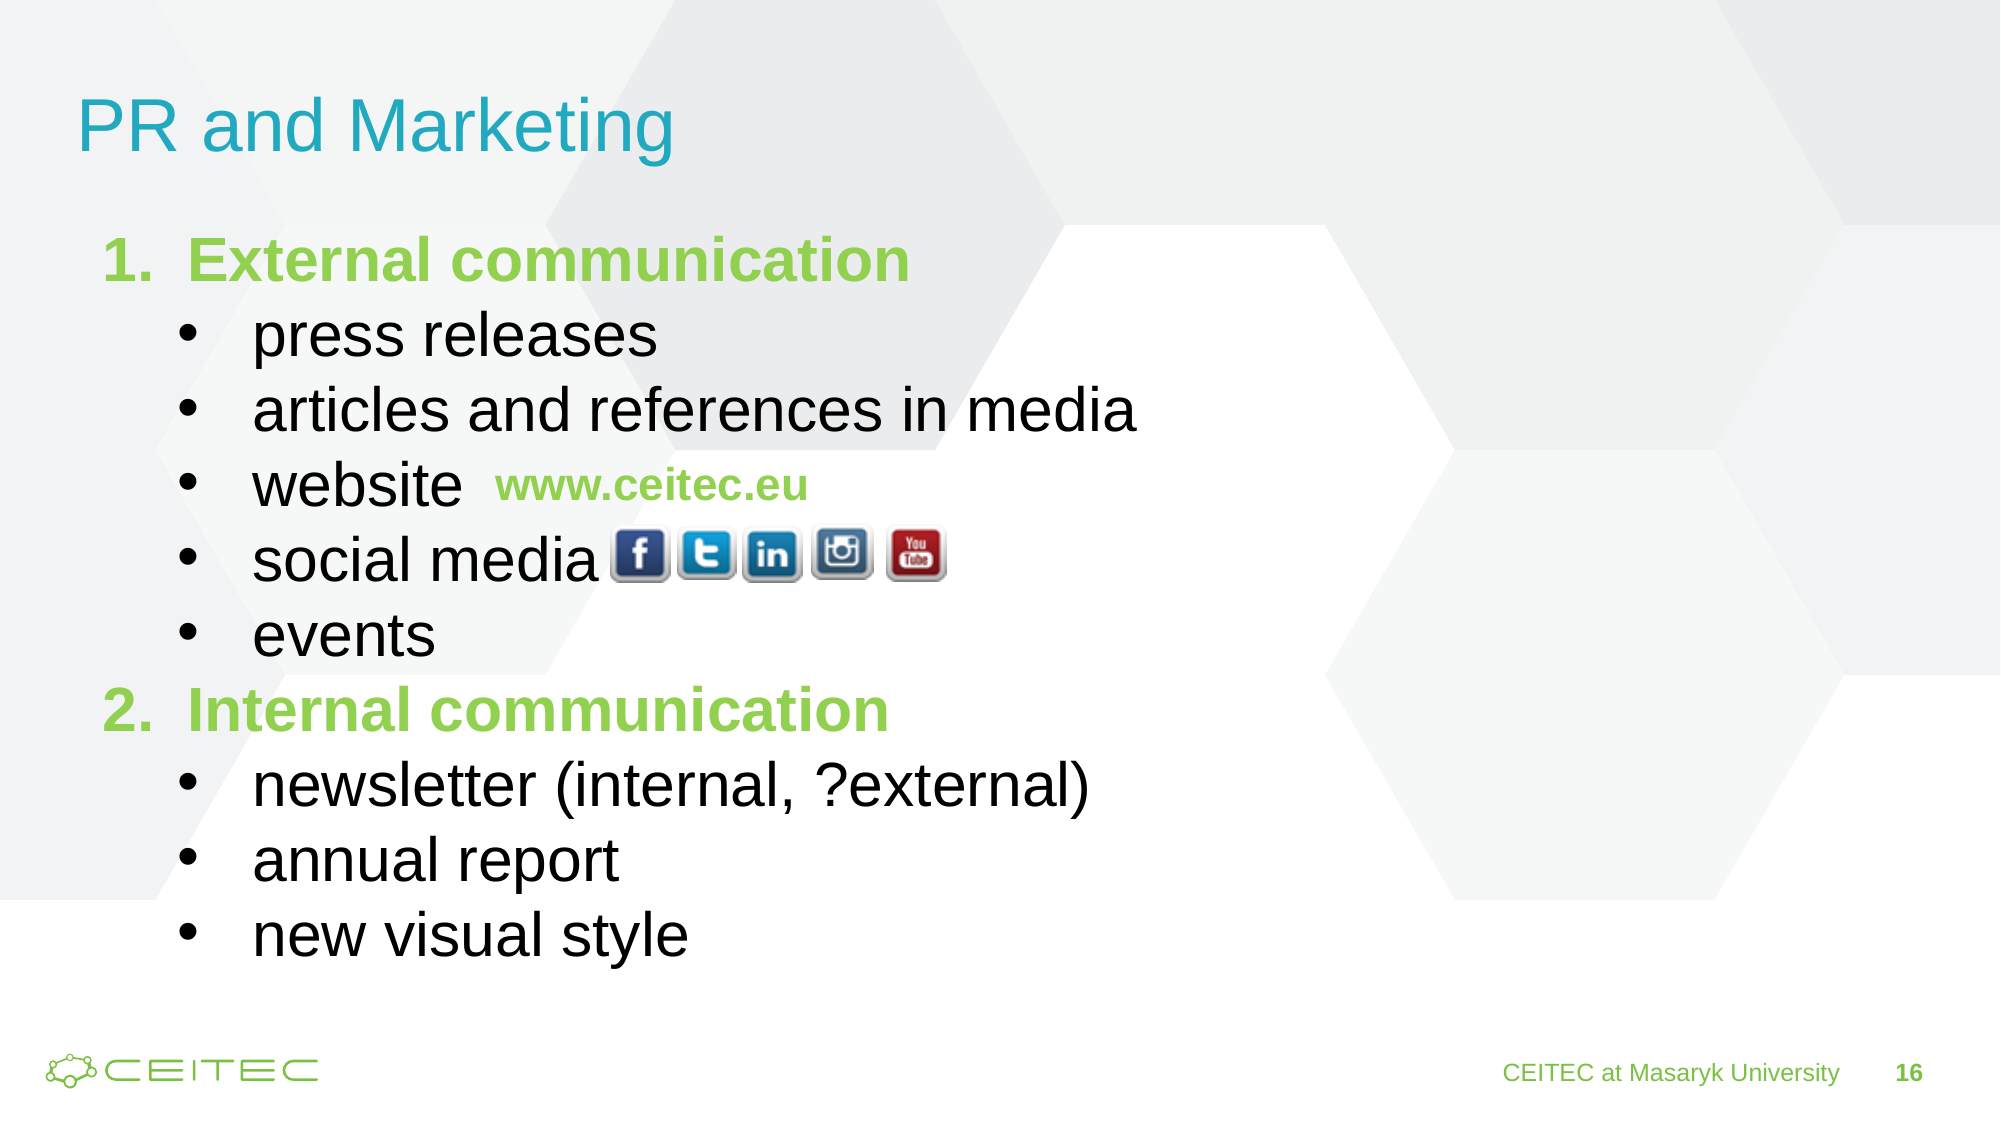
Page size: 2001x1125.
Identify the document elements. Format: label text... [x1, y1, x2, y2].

picture [610, 524, 671, 583]
footer CEITEC at Masaryk University [546, 1051, 1840, 1087]
text_box www.ceitec.eu [480, 447, 1065, 518]
title PR and Marketing [76, 59, 1924, 196]
picture [886, 524, 947, 582]
picture [677, 526, 737, 580]
text_box External communication press releases articles and references in media website social media events Internal communication newsletter (internal, ?external) annual report new visual style [87, 211, 1924, 976]
picture [811, 523, 874, 580]
picture [742, 526, 803, 583]
slide_number 16 [1840, 1051, 1924, 1087]
